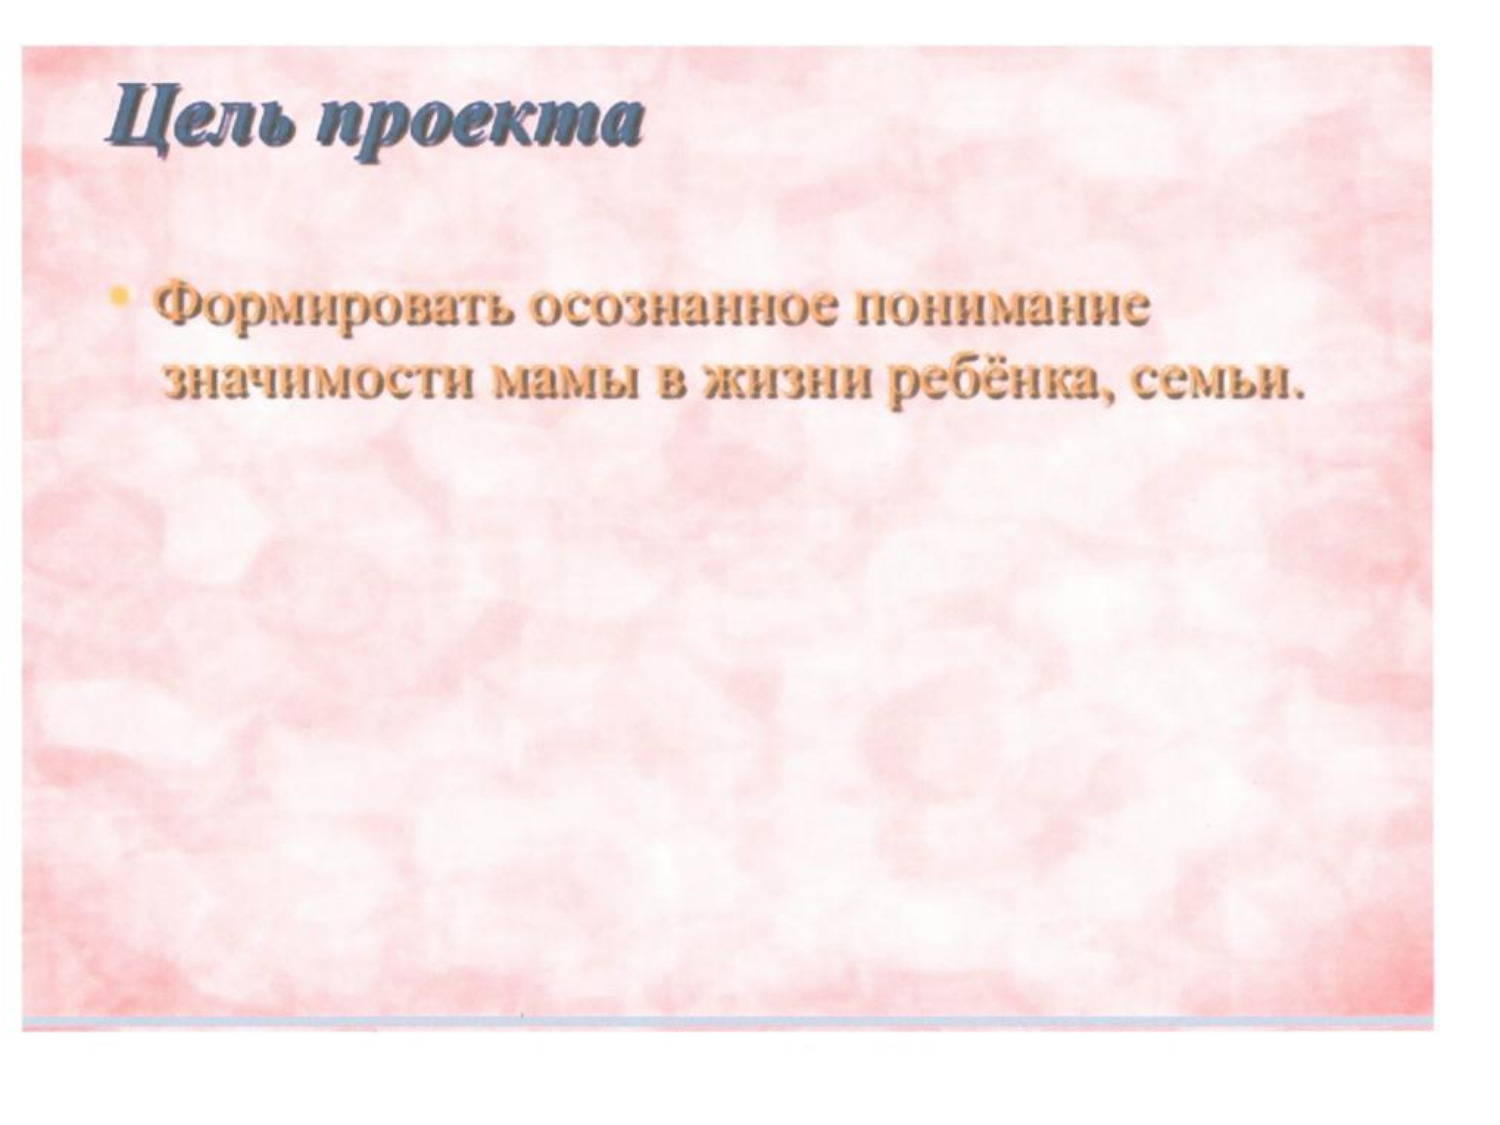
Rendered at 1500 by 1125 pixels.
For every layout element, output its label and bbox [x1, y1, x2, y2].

list [3, 42, 1441, 1059]
